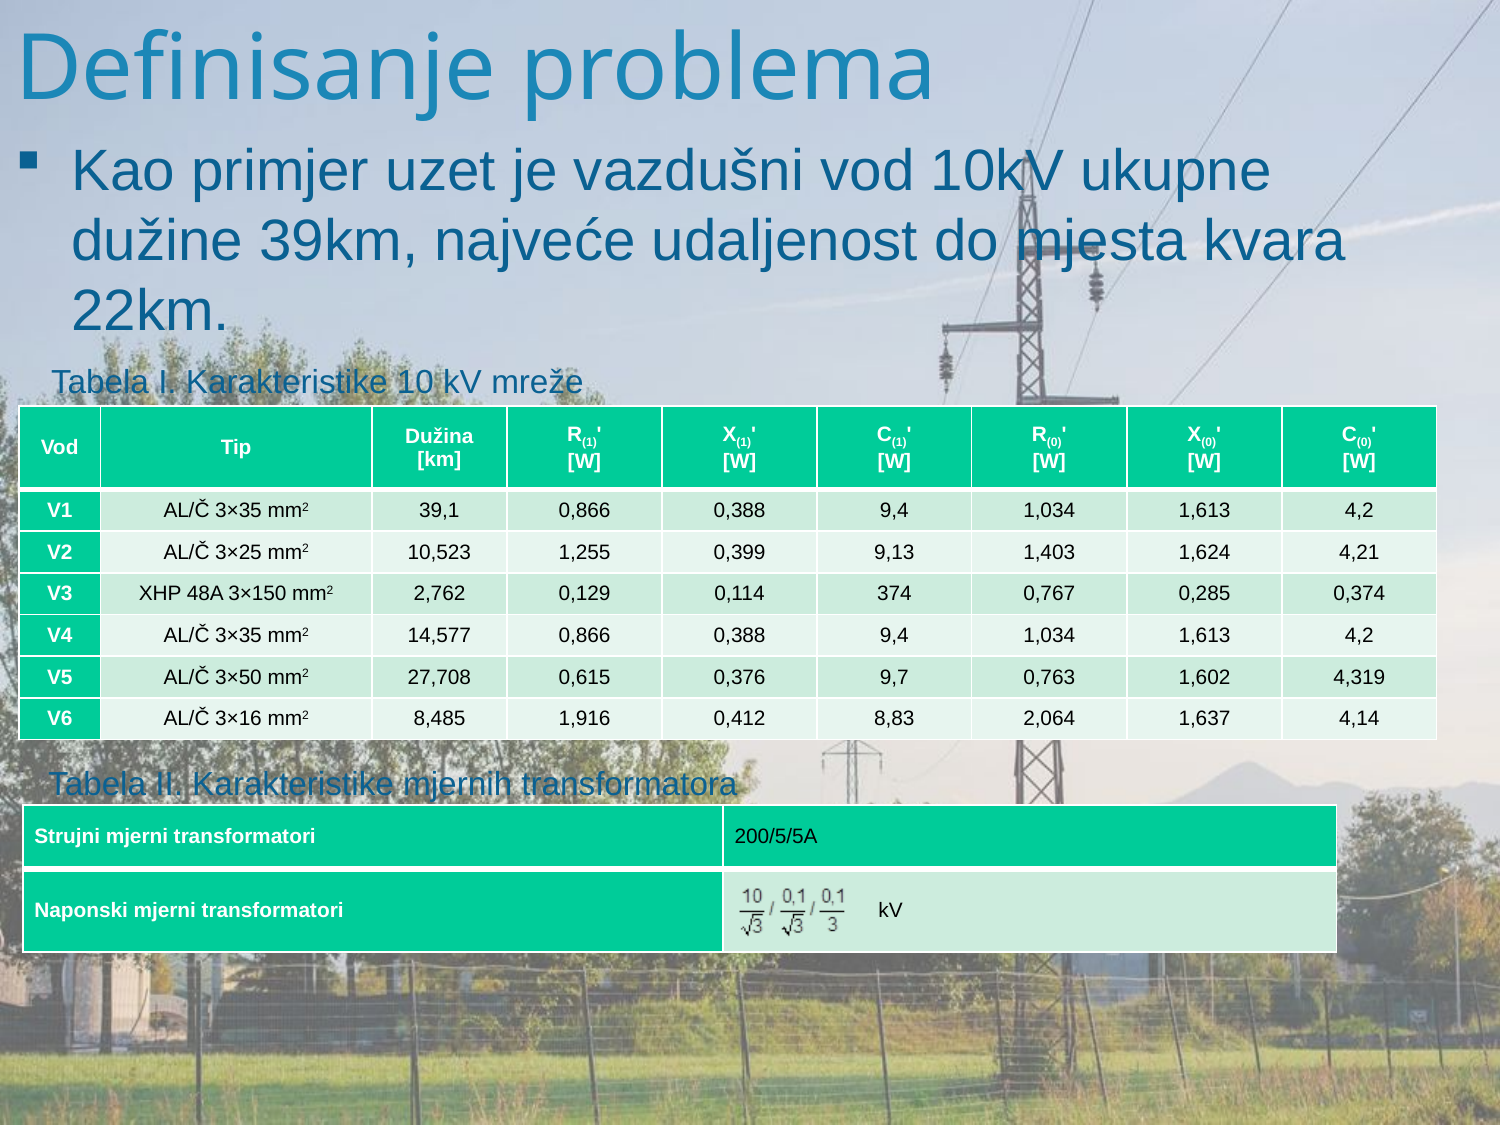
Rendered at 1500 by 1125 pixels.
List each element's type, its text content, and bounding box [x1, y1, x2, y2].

table_cell 0,374 [1283, 583, 1436, 614]
picture [0, 125, 1500, 1125]
table_header Strujni mjerni transformatori [24, 806, 722, 866]
table_cell V3 [20, 583, 100, 614]
table_cell 8,83 [818, 699, 971, 739]
table_cell 9,4 [818, 615, 971, 655]
table_cell 0,285 [1128, 583, 1281, 614]
table_cell 1,637 [1128, 699, 1281, 739]
table_header C(0)' [W] [1283, 407, 1436, 477]
table_header X(0)' [W] [1128, 407, 1281, 477]
table_cell V4 [20, 615, 100, 655]
text_box Tabela I. Karakteristike 10 kV mreže [36, 353, 600, 408]
table_cell 14,577 [373, 615, 506, 655]
table_header C(1)' [W] [818, 407, 971, 477]
table_header Dužina [km] [373, 408, 506, 477]
table_cell 0,412 [663, 699, 816, 739]
table_cell AL/Č 3×35 mm2 [101, 615, 371, 655]
table_cell 9,7 [818, 657, 971, 697]
table_cell 0,615 [508, 657, 661, 697]
table_cell 0,376 [663, 657, 816, 697]
table_cell XHP 48A 3×150 mm2 [101, 583, 371, 614]
table_cell Naponski mjerni transformatori [24, 872, 722, 951]
table_header Tip [101, 408, 371, 477]
table_header R(0)' [W] [972, 407, 1126, 477]
table_cell 1,916 [508, 699, 661, 739]
table_header Vod [20, 407, 100, 477]
table_cell 4,2 [1283, 615, 1436, 655]
table_cell kV [724, 872, 1336, 951]
table_cell 0,114 [663, 583, 816, 614]
table_cell 0,129 [508, 583, 661, 614]
table_cell 27,708 [373, 657, 506, 697]
table_cell 0,763 [972, 657, 1126, 697]
table_cell 4,14 [1283, 699, 1436, 739]
table_cell 2,762 [373, 583, 506, 614]
table_cell 4,319 [1283, 657, 1436, 697]
table_cell 0,388 [663, 615, 816, 655]
table_cell 0,866 [508, 615, 661, 655]
table_header R(1)' [W] [508, 407, 661, 477]
list Kao primjer uzet je vazdušni vod 10kV ukupne dužine 39km, najveće udaljenost do mjesta kvara 22km. [0, 125, 1459, 327]
table_cell 1,034 [972, 615, 1126, 655]
text_box Tabela II. Karakteristike mjernih transformatora [33, 754, 1070, 810]
table_header 200/5/5A [724, 806, 1336, 866]
table_cell 2,064 [972, 699, 1126, 739]
table_cell 1,613 [1128, 615, 1281, 655]
table_cell 0,767 [972, 583, 1126, 614]
text_box [19, 477, 1459, 583]
table_cell 374 [818, 583, 971, 614]
table_cell 1,602 [1128, 657, 1281, 697]
table_cell AL/Č 3×16 mm2 [101, 699, 371, 739]
table_cell 8,485 [373, 699, 506, 739]
title Definisanje problema [0, 0, 1500, 125]
table_header X(1)' [W] [663, 407, 816, 477]
table_cell AL/Č 3×50 mm2 [101, 657, 371, 697]
table_cell V5 [20, 657, 100, 697]
table_cell V6 [20, 699, 100, 739]
